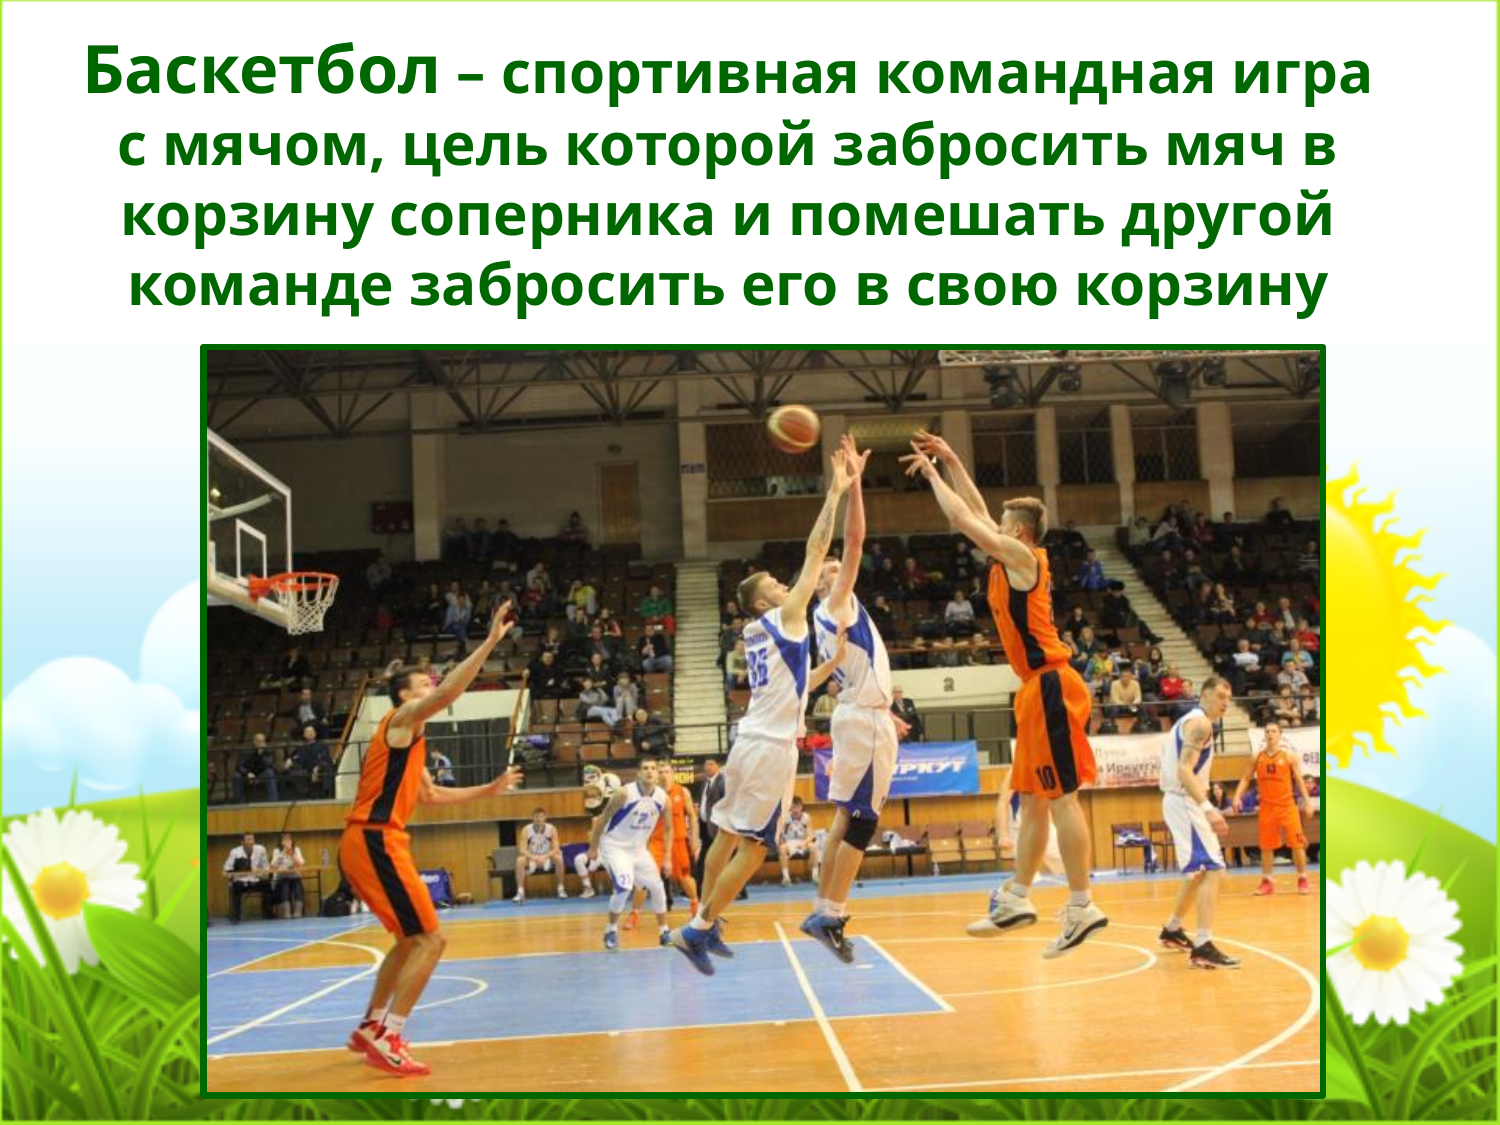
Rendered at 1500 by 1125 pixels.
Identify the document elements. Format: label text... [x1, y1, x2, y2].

title Баскетбол – спортивная командная игра с мячом, цель которой забросить мяч в корзину соперника и помешать другой команде забросить его в свою корзину [53, 78, 1404, 266]
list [206, 349, 1321, 1093]
picture [0, 0, 1500, 1125]
